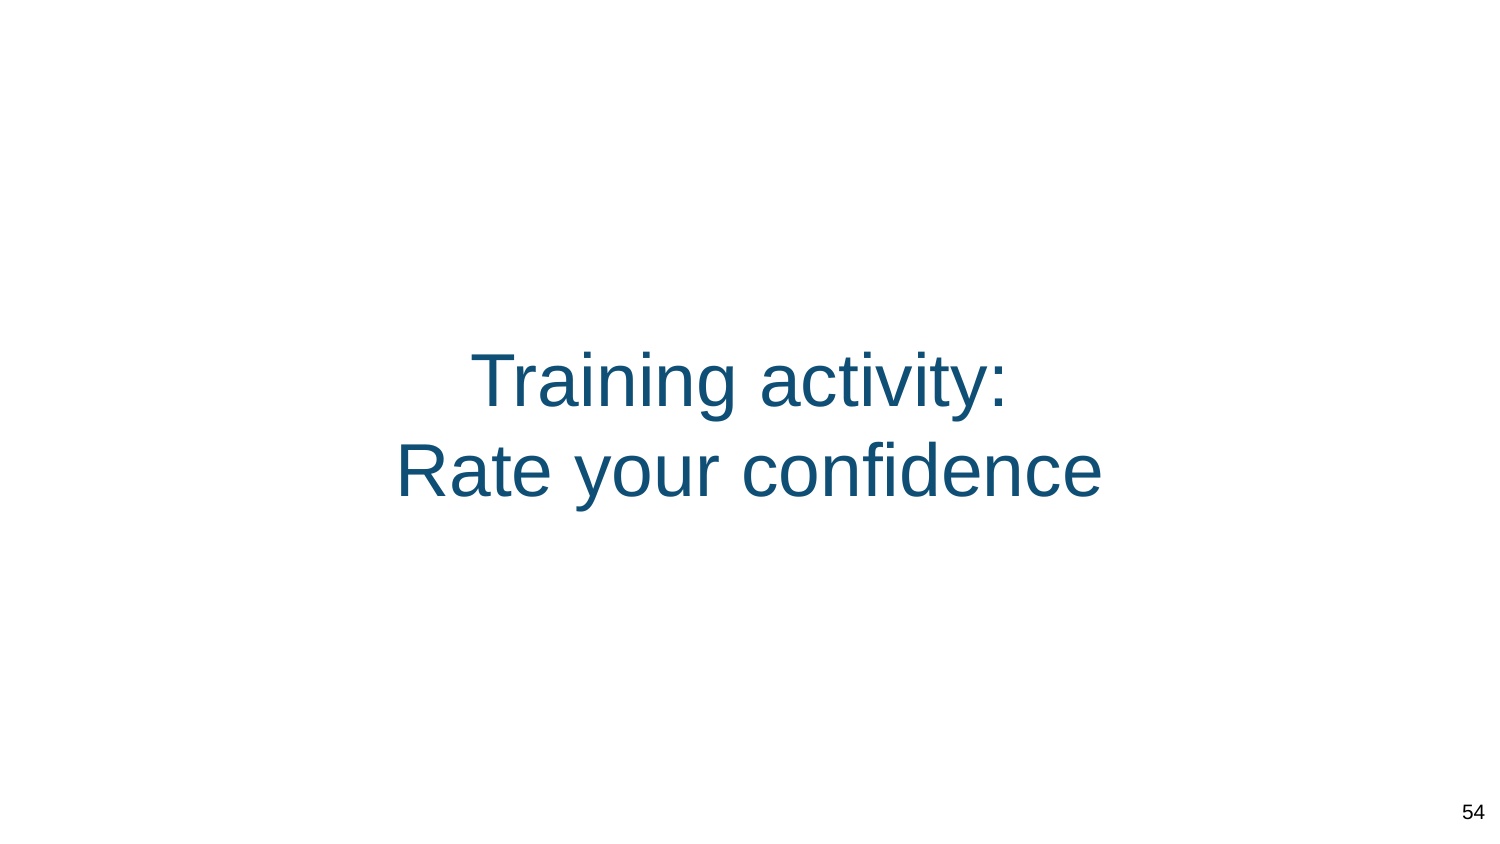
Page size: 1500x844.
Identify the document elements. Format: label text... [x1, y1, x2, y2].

slide_number 54 [1410, 779, 1500, 844]
title Training activity: Rate your confidence [51, 352, 1449, 491]
